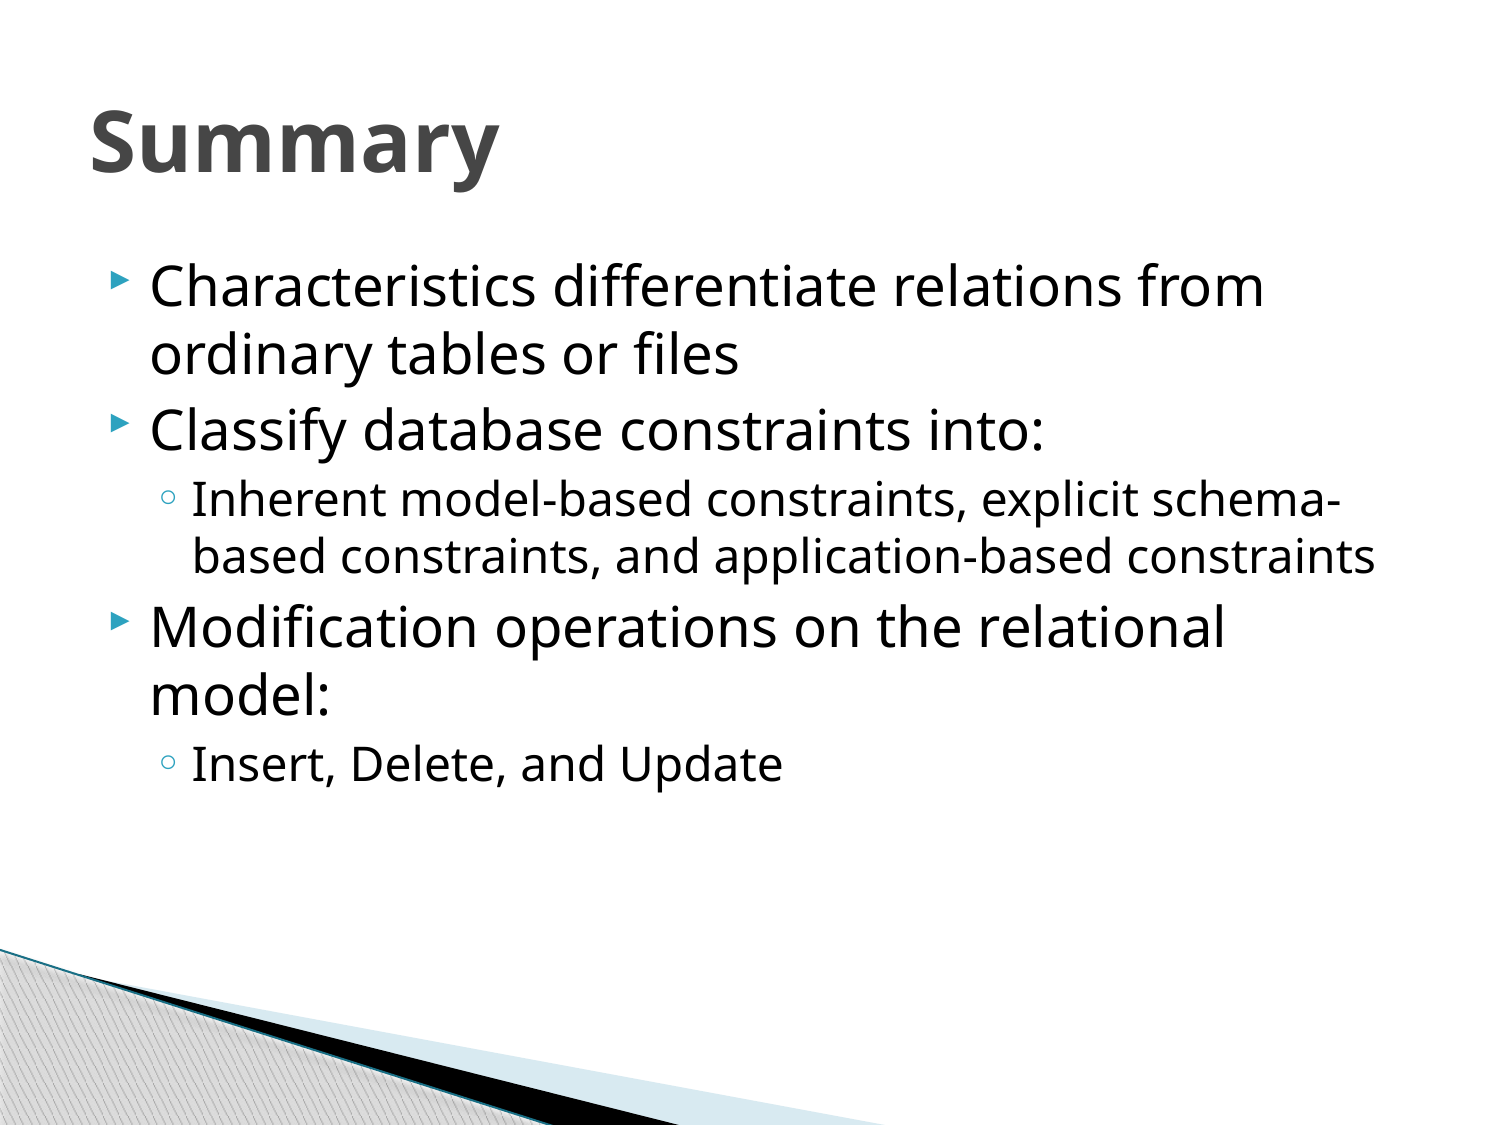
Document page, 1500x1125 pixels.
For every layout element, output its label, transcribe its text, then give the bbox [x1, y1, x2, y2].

list Characteristics differentiate relations from ordinary tables or files Classify database constraints into: Inherent model-based constraints, explicit schema-based constraints, and application-based constraints Modification operations on the relational model: Insert, Delete, and Update [75, 243, 1425, 986]
title Summary [75, 45, 1425, 233]
